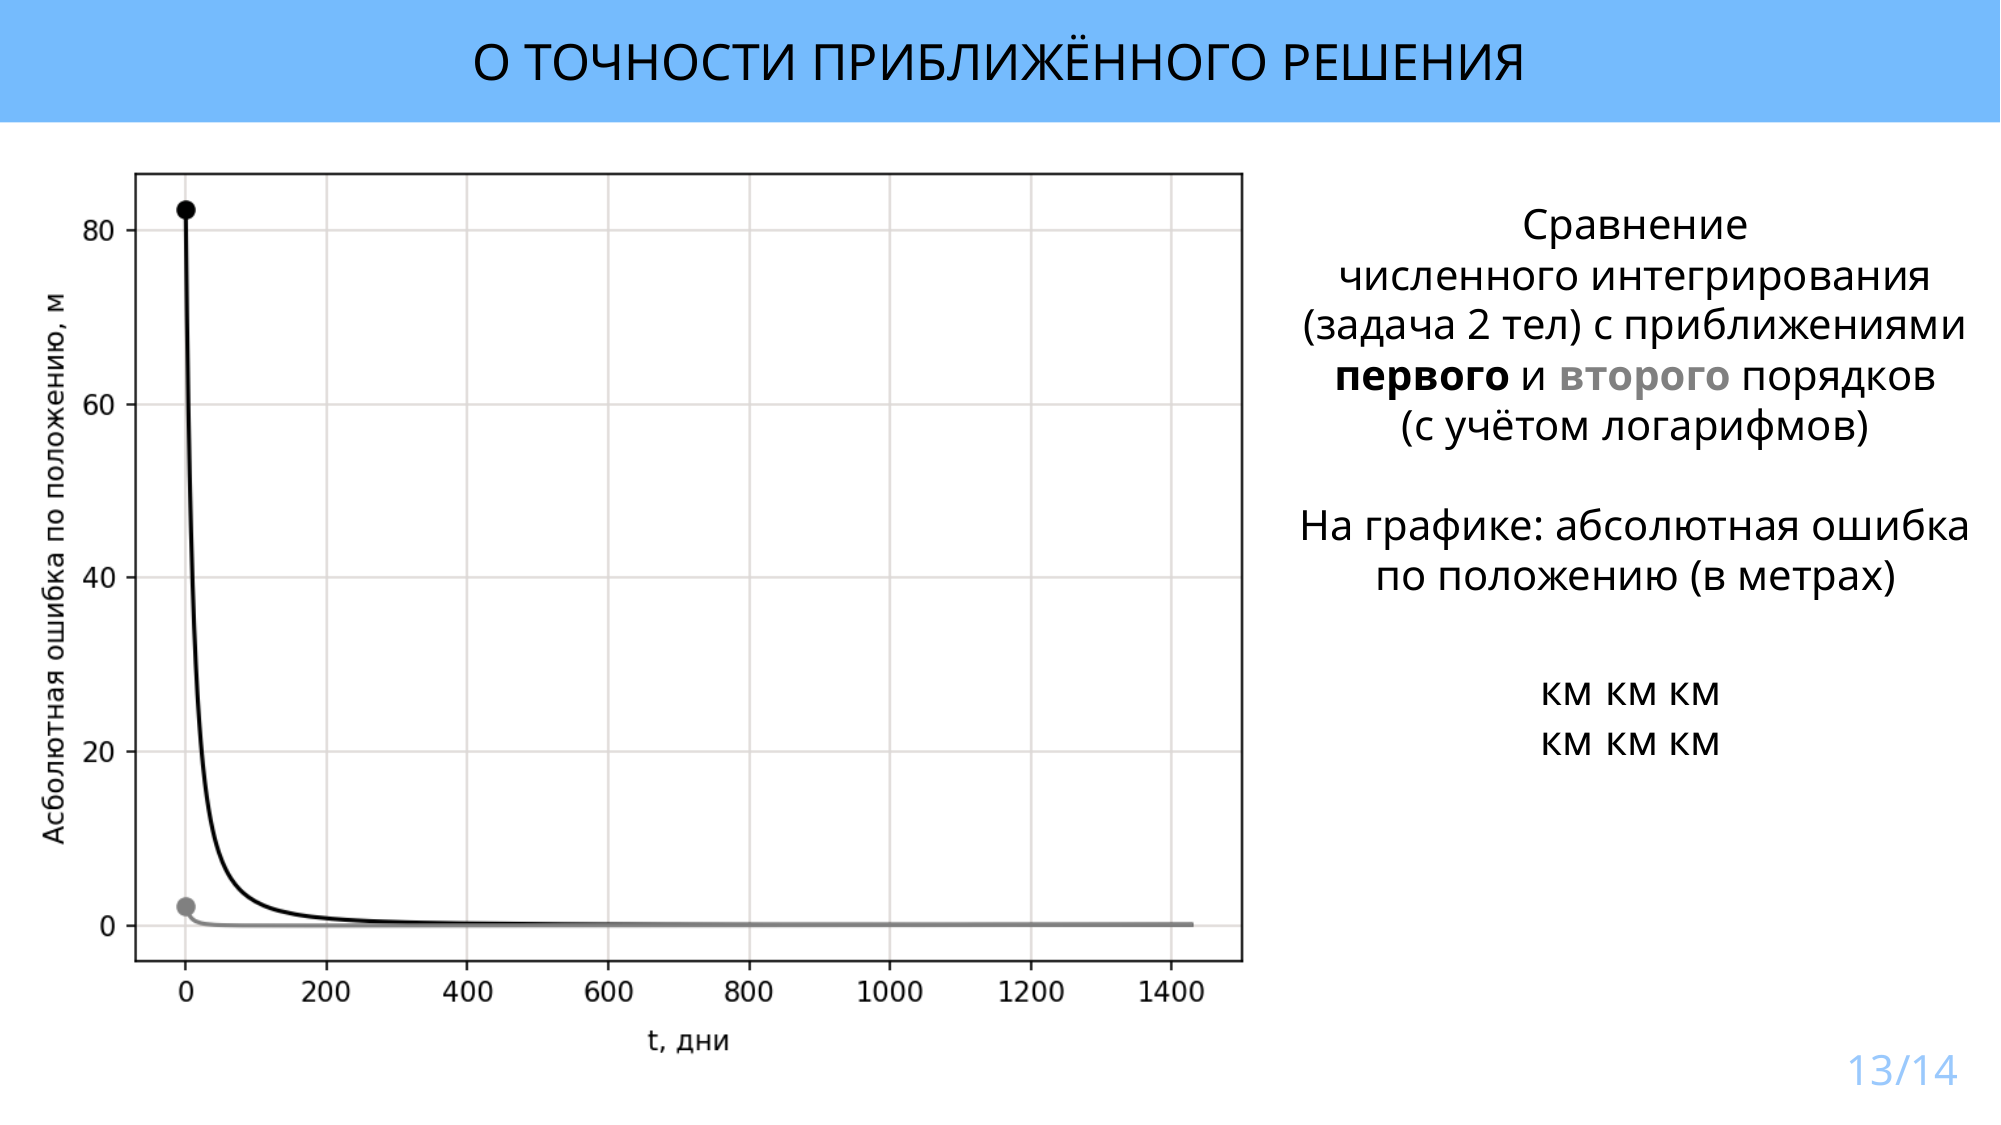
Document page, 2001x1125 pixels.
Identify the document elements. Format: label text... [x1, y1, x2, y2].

picture [14, 144, 1272, 1088]
text_box [0, 0, 2000, 124]
text_box О ТОЧНОСТИ ПРИБЛИЖЁННОГО РЕШЕНИЯ [29, 23, 1971, 99]
text_box Сравнение численного интегрирования (задача 2 тел) с приближениями первого и второго порядков (с учётом логарифмов) На графике: абсолютная ошибка по положению (в метрах) [1272, 190, 2000, 606]
slide_number 13/14 [1523, 1042, 1974, 1103]
